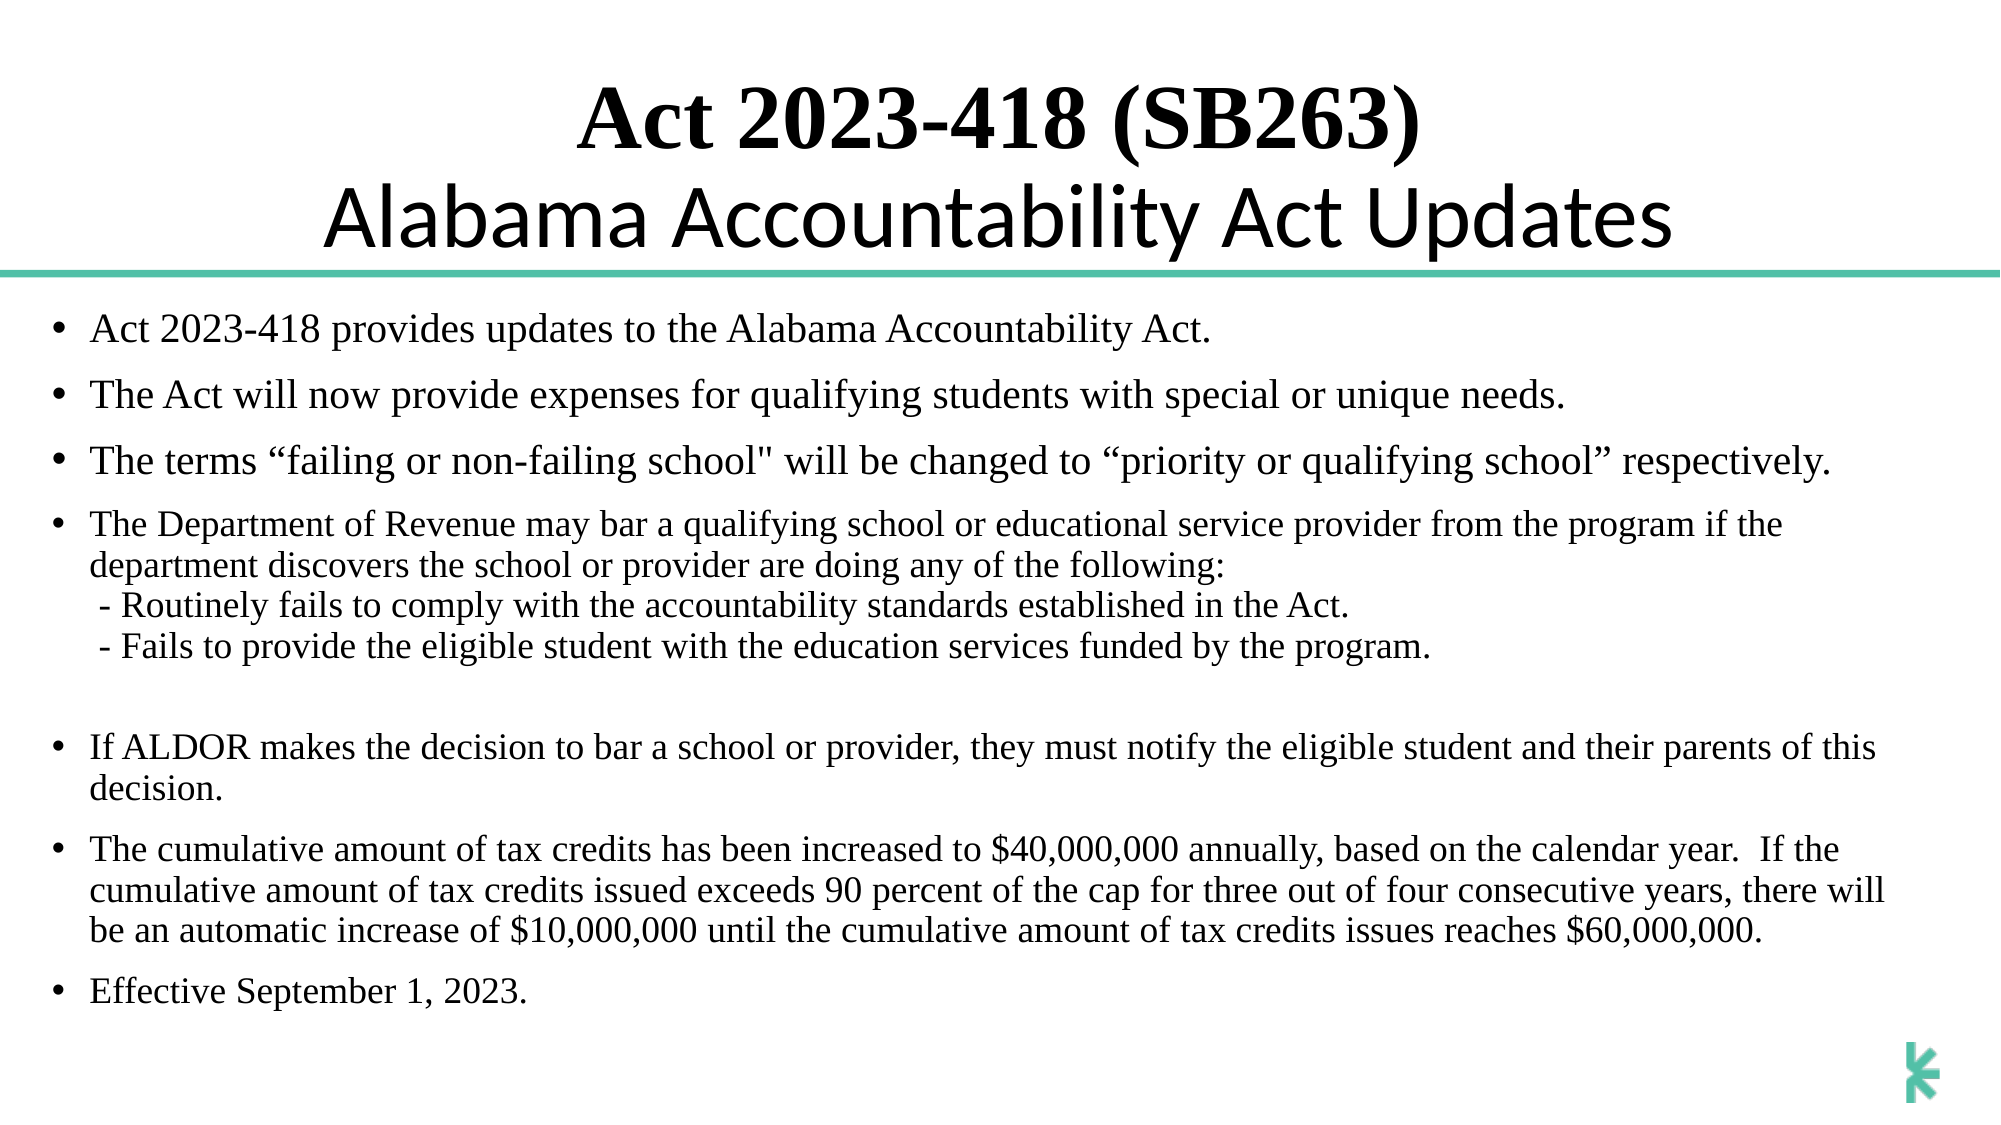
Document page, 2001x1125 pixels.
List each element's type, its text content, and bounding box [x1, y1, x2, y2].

list Act 2023-418 provides updates to the Alabama Accountability Act. The Act will now provide expenses for qualifying students with special or unique needs. The terms “failing or non-failing school" will be changed to “priority or qualifying school” respectively. The Department of Revenue may bar a qualifying school or educational service provider from the program if the department discovers the school or provider are doing any of the following: - Routinely fails to comply with the accountability standards established in the Act. - Fails to provide the eligible student with the education services funded by the program. If ALDOR makes the decision to bar a school or provider, they must notify the eligible student and their parents of this decision. The cumulative amount of tax credits has been increased to $40,000,000 annually, based on the calendar year. If the cumulative amount of tax credits issued exceeds 90 percent of the cap for three out of four consecutive years, there will be an automatic increase of $10,000,000 until the cumulative amount of tax credits issues reaches $60,000,000. Effective September 1, 2023. [36, 299, 1915, 1066]
title Act 2023-418 (SB263) Alabama Accountability Act Updates [137, 59, 1863, 278]
